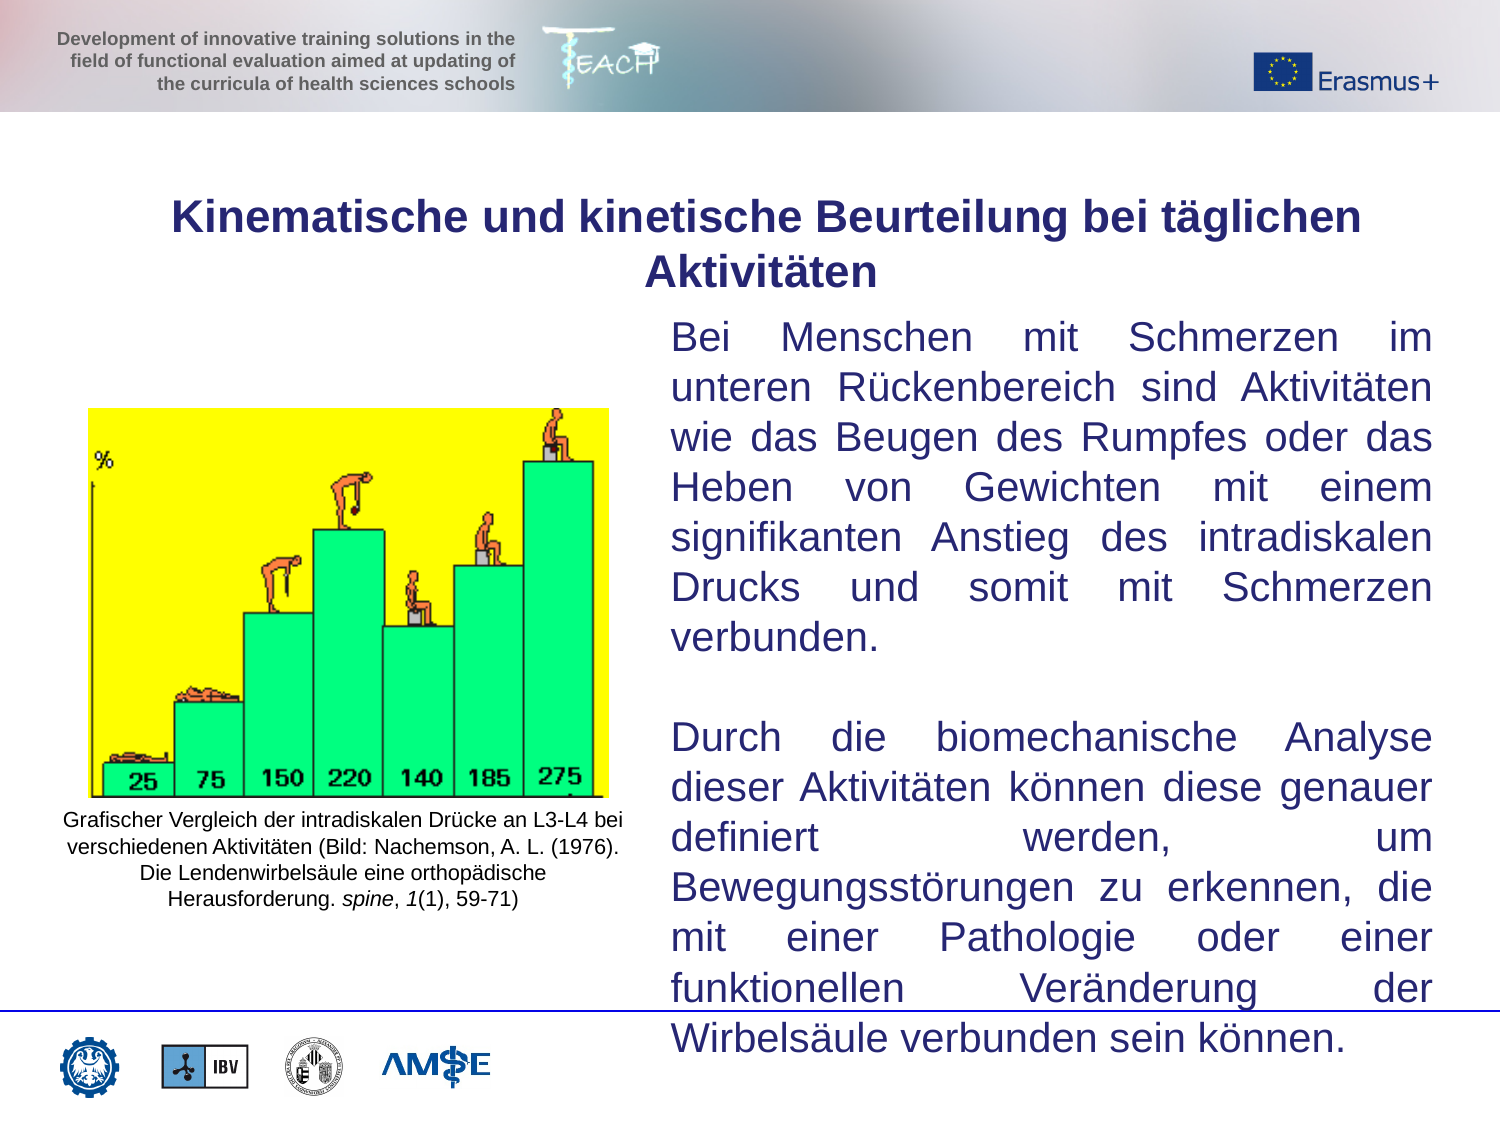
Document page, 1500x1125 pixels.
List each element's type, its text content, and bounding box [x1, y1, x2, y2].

picture [0, 0, 1500, 112]
title Kinematische und kinetische Beurteilung bei täglichen Aktivitäten [88, 179, 1447, 279]
text_box Bei Menschen mit Schmerzen im unteren Rückenbereich sind Aktivitäten wie das Beugen des Rumpfes oder das Heben von Gewichten mit einem signifikanten Anstieg des intradiskalen Drucks und somit mit Schmerzen verbunden. Durch die biomechanische Analyse dieser Aktivitäten können diese genauer definiert werden, um Bewegungsstörungen zu erkennen, die mit einer Pathologie oder einer funktionellen Veränderung der Wirbelsäule verbunden sein können. [655, 302, 1449, 1068]
picture [284, 1036, 344, 1097]
picture [88, 408, 609, 798]
text_box Grafischer Vergleich der intradiskalen Drücke an L3-L4 bei verschiedenen Aktivitäten (Bild: Nachemson, A. L. (1976). Die Lendenwirbelsäule eine orthopädische Herausforderung. spine, 1(1), 59-71) [41, 798, 646, 919]
picture [379, 1044, 491, 1089]
picture [161, 1044, 249, 1089]
picture [53, 1035, 126, 1099]
